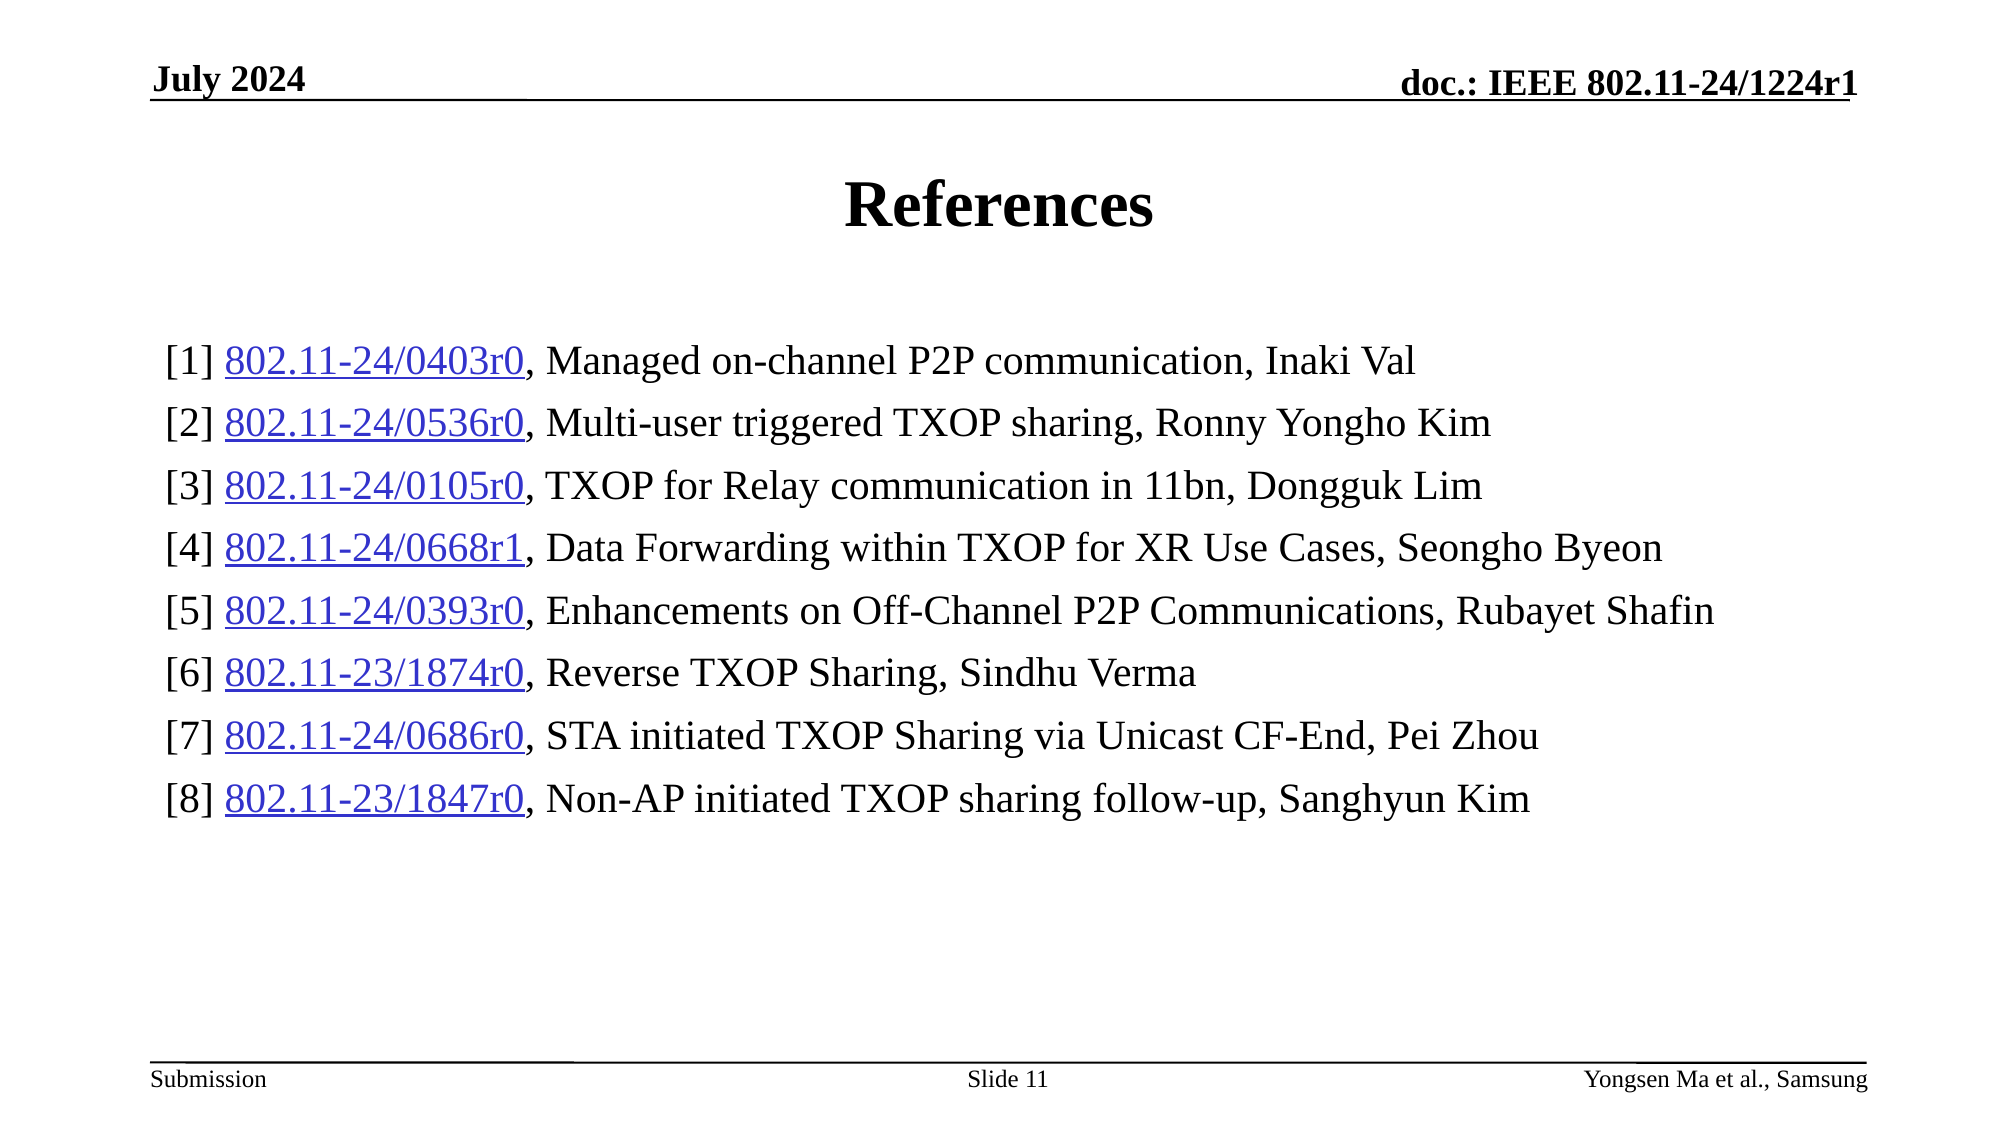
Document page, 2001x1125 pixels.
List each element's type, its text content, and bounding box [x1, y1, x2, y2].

slide_number Slide 11 [950, 1061, 1067, 1123]
footer Yongsen Ma et al., Samsung [1171, 1061, 1869, 1093]
title References [149, 112, 1850, 288]
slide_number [152, 54, 563, 100]
list [1] 802.11-24/0403r0, Managed on-channel P2P communication, Inaki Val [2] 802.11-24/0536r0, Multi-user triggered TXOP sharing, Ronny Yongho Kim [3] 802.11-24/0105r0, TXOP for Relay communication in 11bn, Dongguk Lim [4] 802.11-24/0668r1, Data Forwarding within TXOP for XR Use Cases, Seongho Byeon [5] 802.11-24/0393r0, Enhancements on Off-Channel P2P Communications, Rubayet Shafin [6] 802.11-23/1874r0, Reverse TXOP Sharing, Sindhu Verma [7] 802.11-24/0686r0, STA initiated TXOP Sharing via Unicast CF-End, Pei Zhou [8] 802.11-23/1847r0, Non-AP initiated TXOP sharing follow-up, Sanghyun Kim [149, 324, 1850, 1000]
